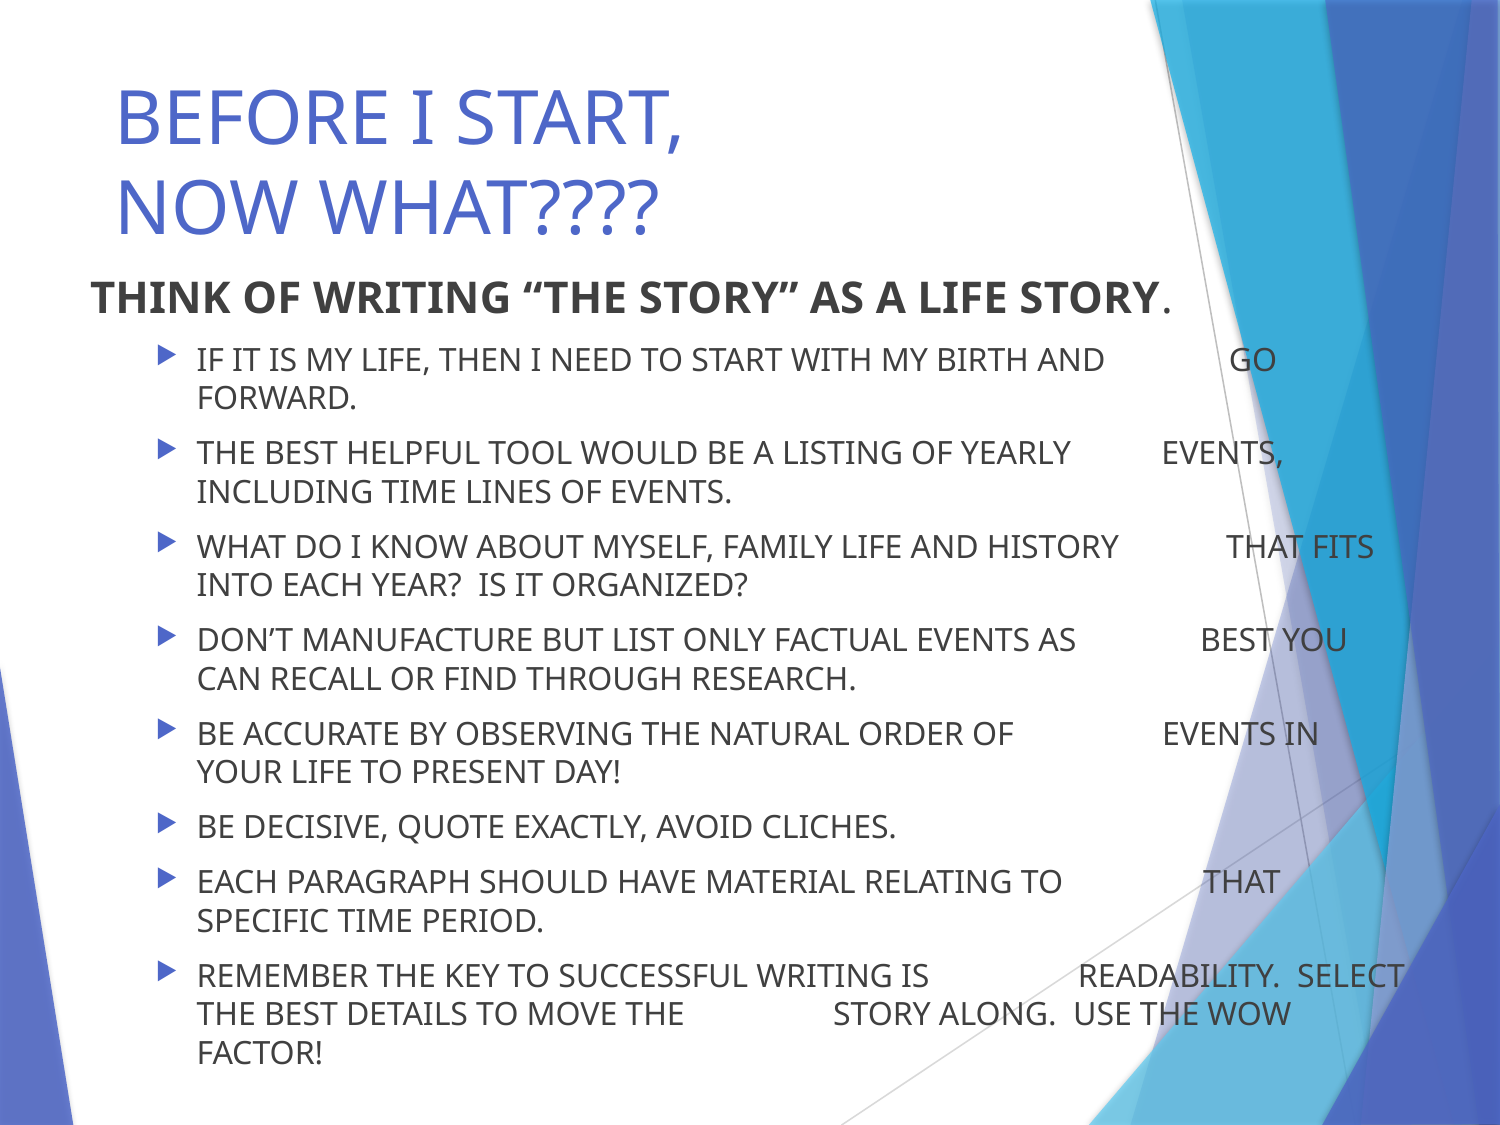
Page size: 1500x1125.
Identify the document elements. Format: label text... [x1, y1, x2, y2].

title BEFORE I START, NOW WHAT???? [99, 62, 1142, 262]
list THINK OF WRITING “THE STORY” AS A LIFE STORY. IF IT IS MY LIFE, THEN I NEED TO START WITH MY BIRTH AND GO FORWARD. THE BEST HELPFUL TOOL WOULD BE A LISTING OF YEARLY EVENTS, INCLUDING TIME LINES OF EVENTS. WHAT DO I KNOW ABOUT MYSELF, FAMILY LIFE AND HISTORY THAT FITS INTO EACH YEAR? IS IT ORGANIZED? DON’T MANUFACTURE BUT LIST ONLY FACTUAL EVENTS AS BEST YOU CAN RECALL OR FIND THROUGH RESEARCH. BE ACCURATE BY OBSERVING THE NATURAL ORDER OF EVENTS IN YOUR LIFE TO PRESENT DAY! BE DECISIVE, QUOTE EXACTLY, AVOID CLICHES. EACH PARAGRAPH SHOULD HAVE MATERIAL RELATING TO THAT SPECIFIC TIME PERIOD. REMEMBER THE KEY TO SUCCESSFUL WRITING IS READABILITY. SELECT THE BEST DETAILS TO MOVE THE STORY ALONG. USE THE WOW FACTOR! [75, 262, 1425, 1088]
